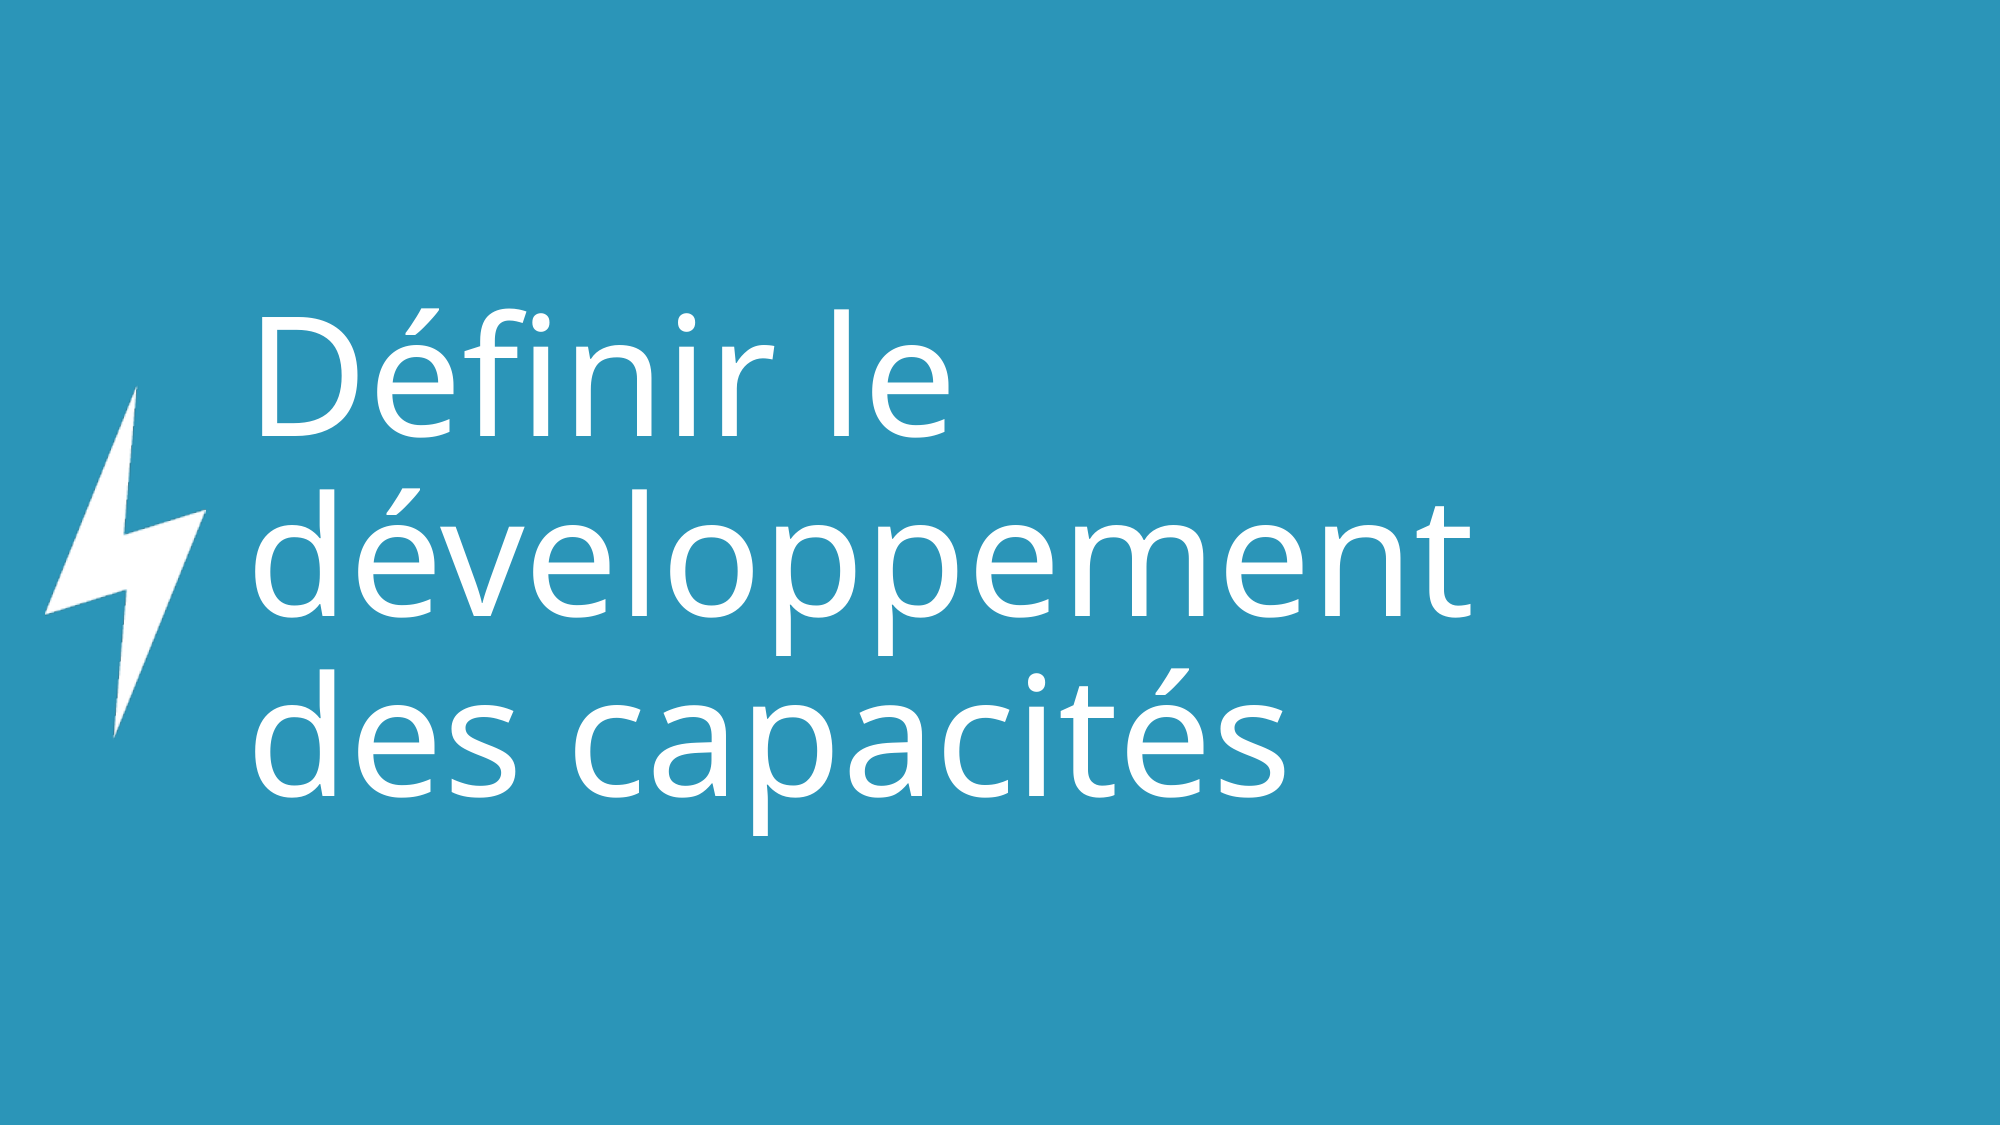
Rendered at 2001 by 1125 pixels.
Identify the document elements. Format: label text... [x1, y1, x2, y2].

text_box [0, 0, 2000, 1125]
text_box Définir le développement des capacités [231, 365, 1685, 760]
picture [45, 385, 206, 740]
